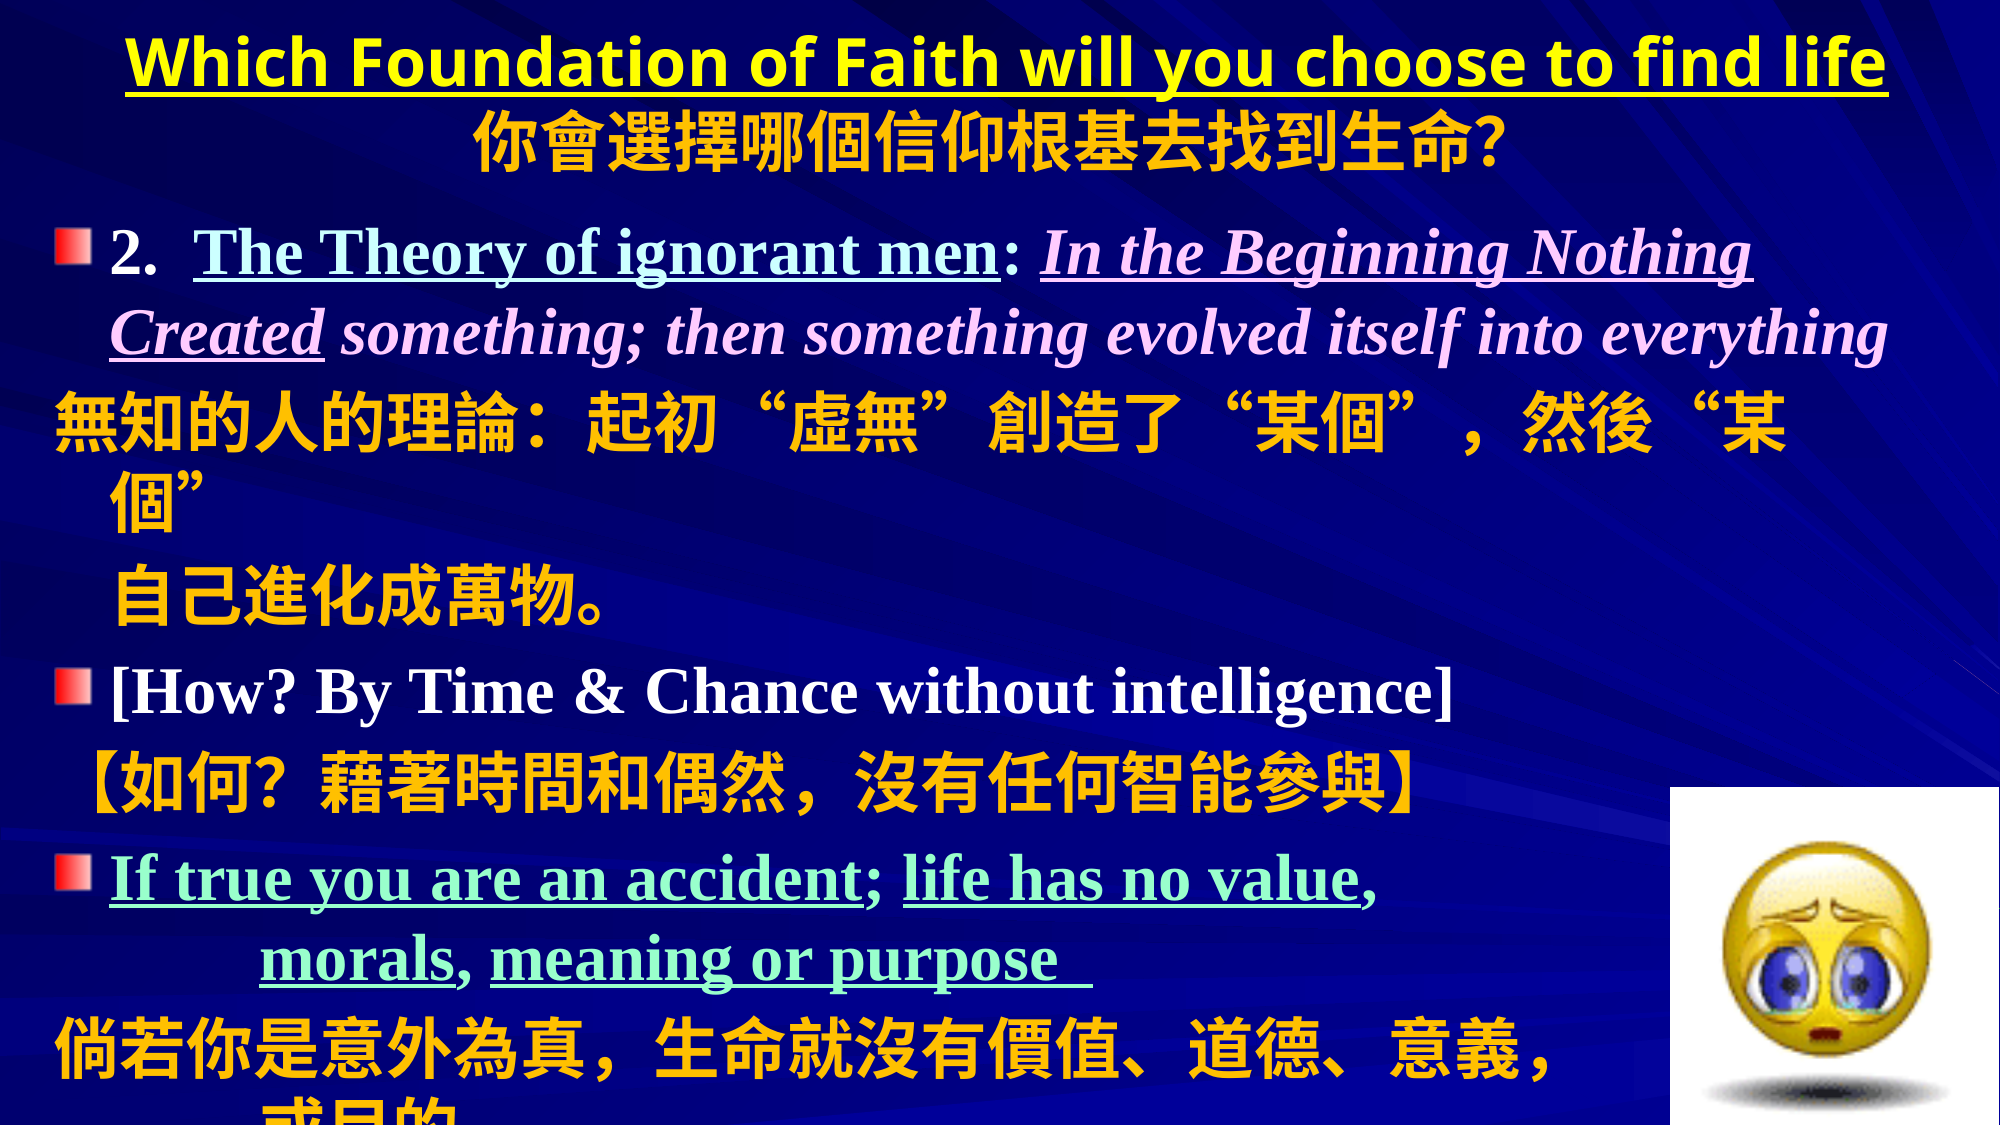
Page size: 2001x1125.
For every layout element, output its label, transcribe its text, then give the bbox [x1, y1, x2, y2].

list 2. The Theory of ignorant men: In the Beginning Nothing Created something; then something evolved itself into everything 無知的人的理論：起初“虛無”創造了“某個”，然後“某個” 自己進化成萬物。 [How? By Time & Chance without intelligence] 【如何？藉著時間和偶然，沒有任何智能參與】 If true you are an accident; life has no value, morals, meaning or purpose 倘若你是意外為真，生命就沒有價值、道德、意義， 或目的。 [37, 199, 1913, 1101]
picture [53, 852, 96, 895]
picture [53, 226, 96, 269]
picture [1670, 787, 1999, 1125]
title Which Foundation of Faith will you choose to find life 你會選擇哪個信仰根基去找到生命？ [13, 12, 2000, 188]
picture [53, 666, 96, 709]
